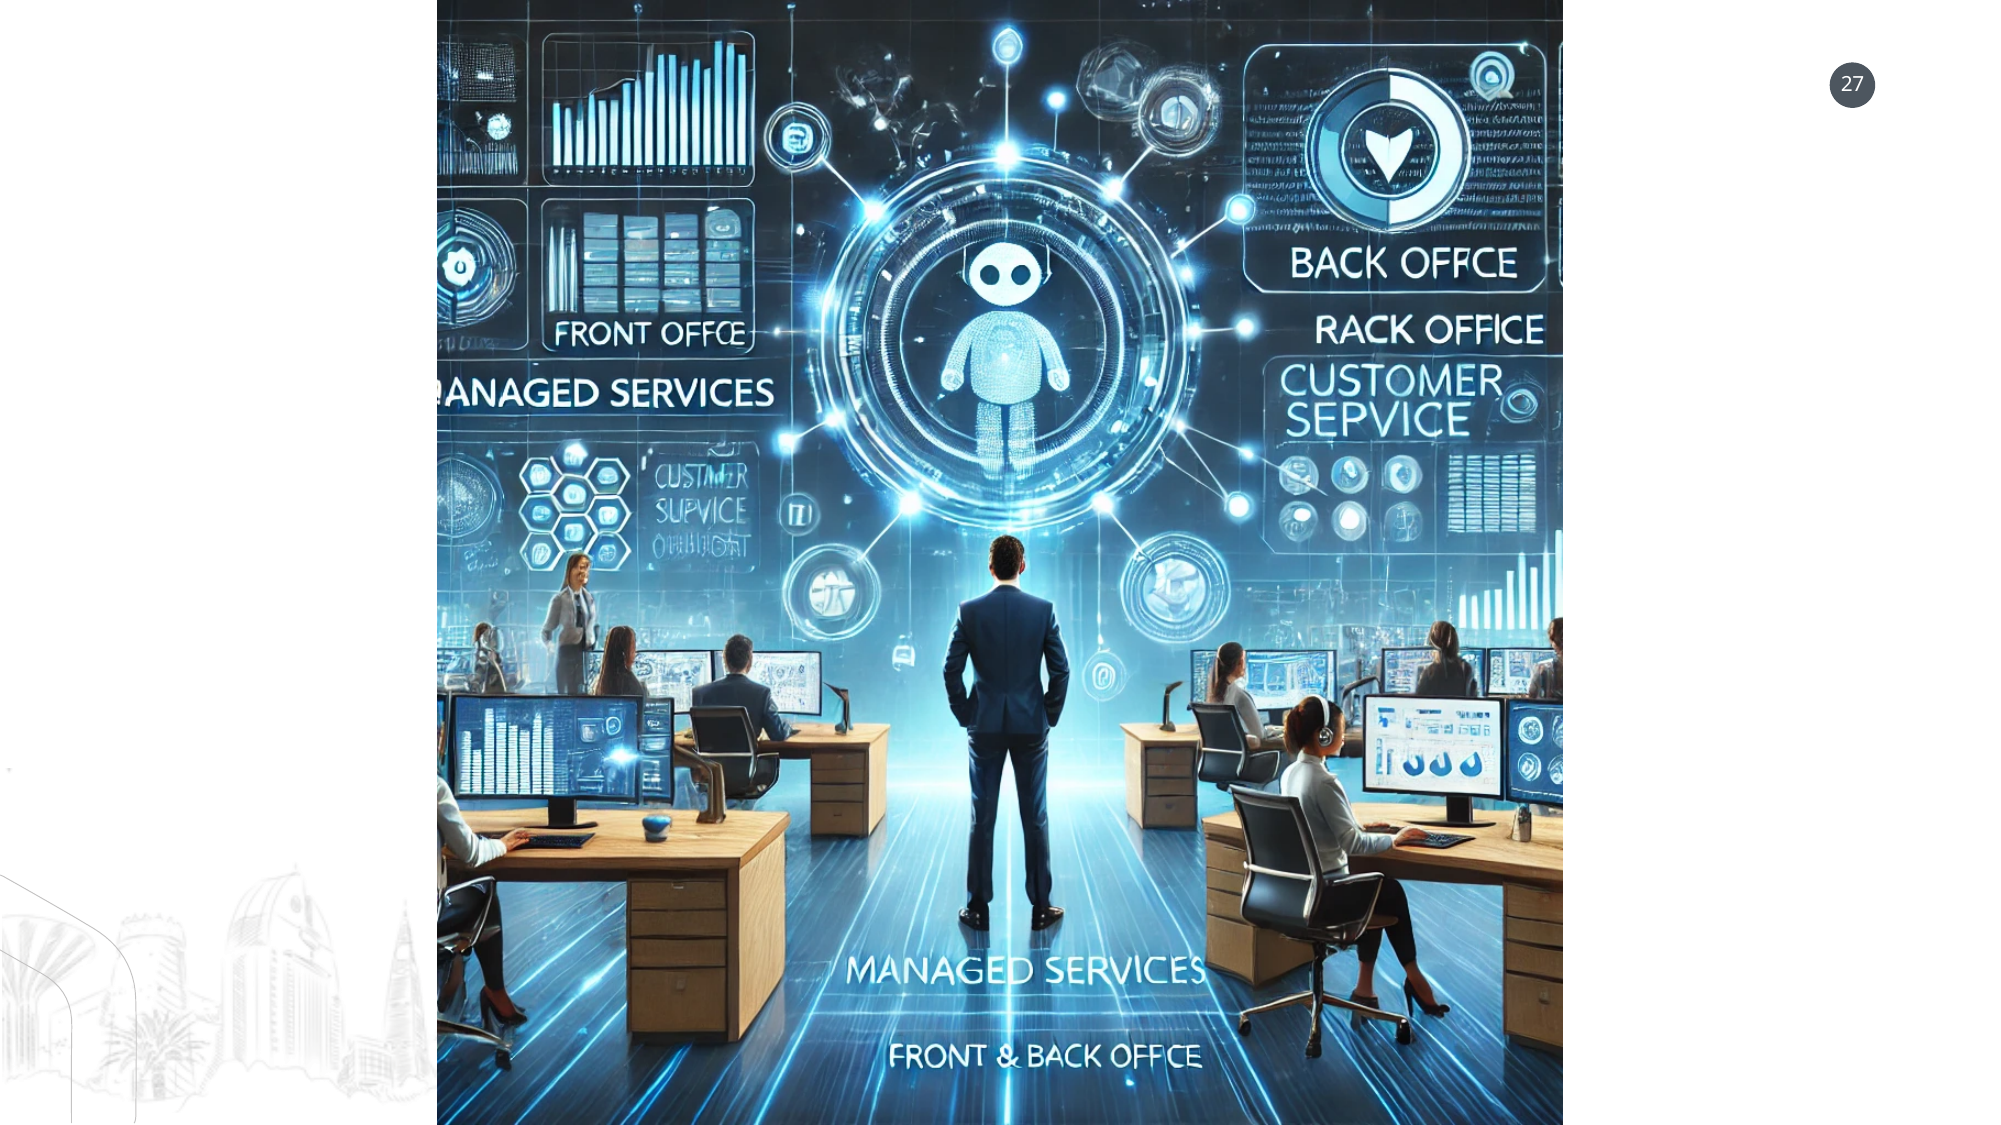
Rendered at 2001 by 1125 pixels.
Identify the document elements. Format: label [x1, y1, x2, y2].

text_box [67, 1113, 72, 1124]
text_box [128, 1113, 136, 1124]
picture [2, 0, 1563, 1125]
